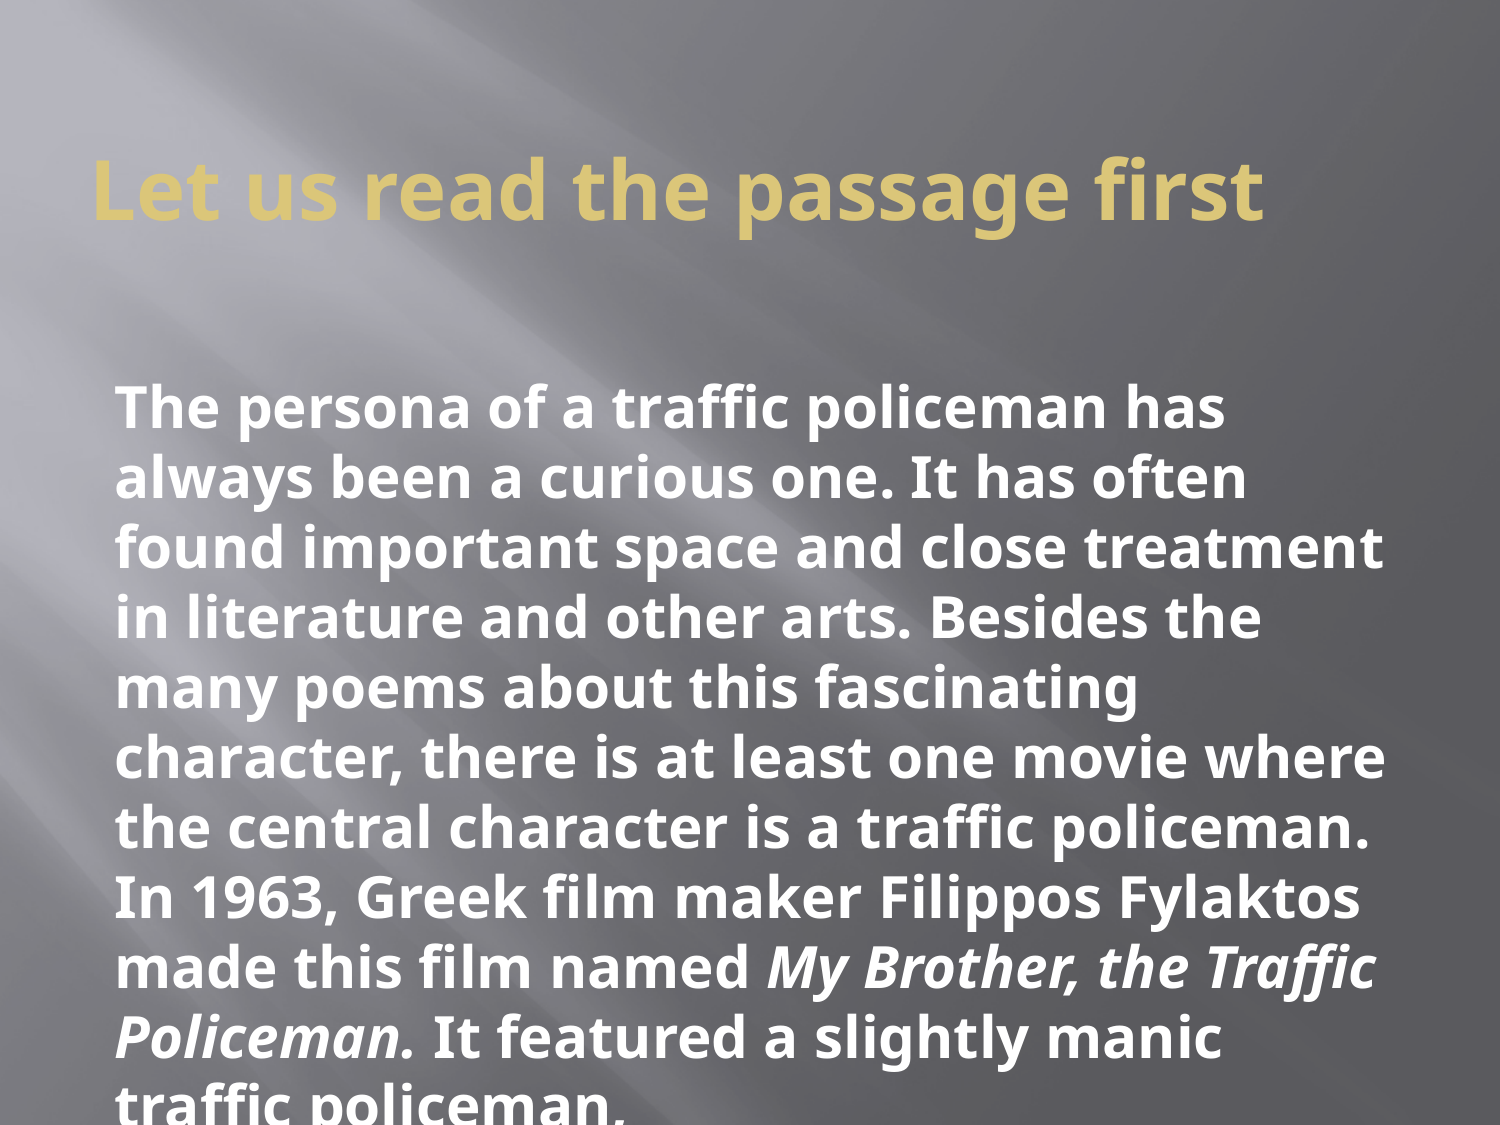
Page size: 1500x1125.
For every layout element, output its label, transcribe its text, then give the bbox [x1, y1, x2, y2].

list The persona of a traffic policeman has always been a curious one. It has often found important space and close treatment in literature and other arts. Besides the many poems about this fascinating character, there is at least one movie where the central character is a traffic policeman. In 1963, Greek film maker Filippos Fylaktos made this film named My Brother, the Traffic Policeman. It featured a slightly manic traffic policeman, [87, 362, 1425, 1075]
title Let us read the passage first [75, 99, 1425, 238]
